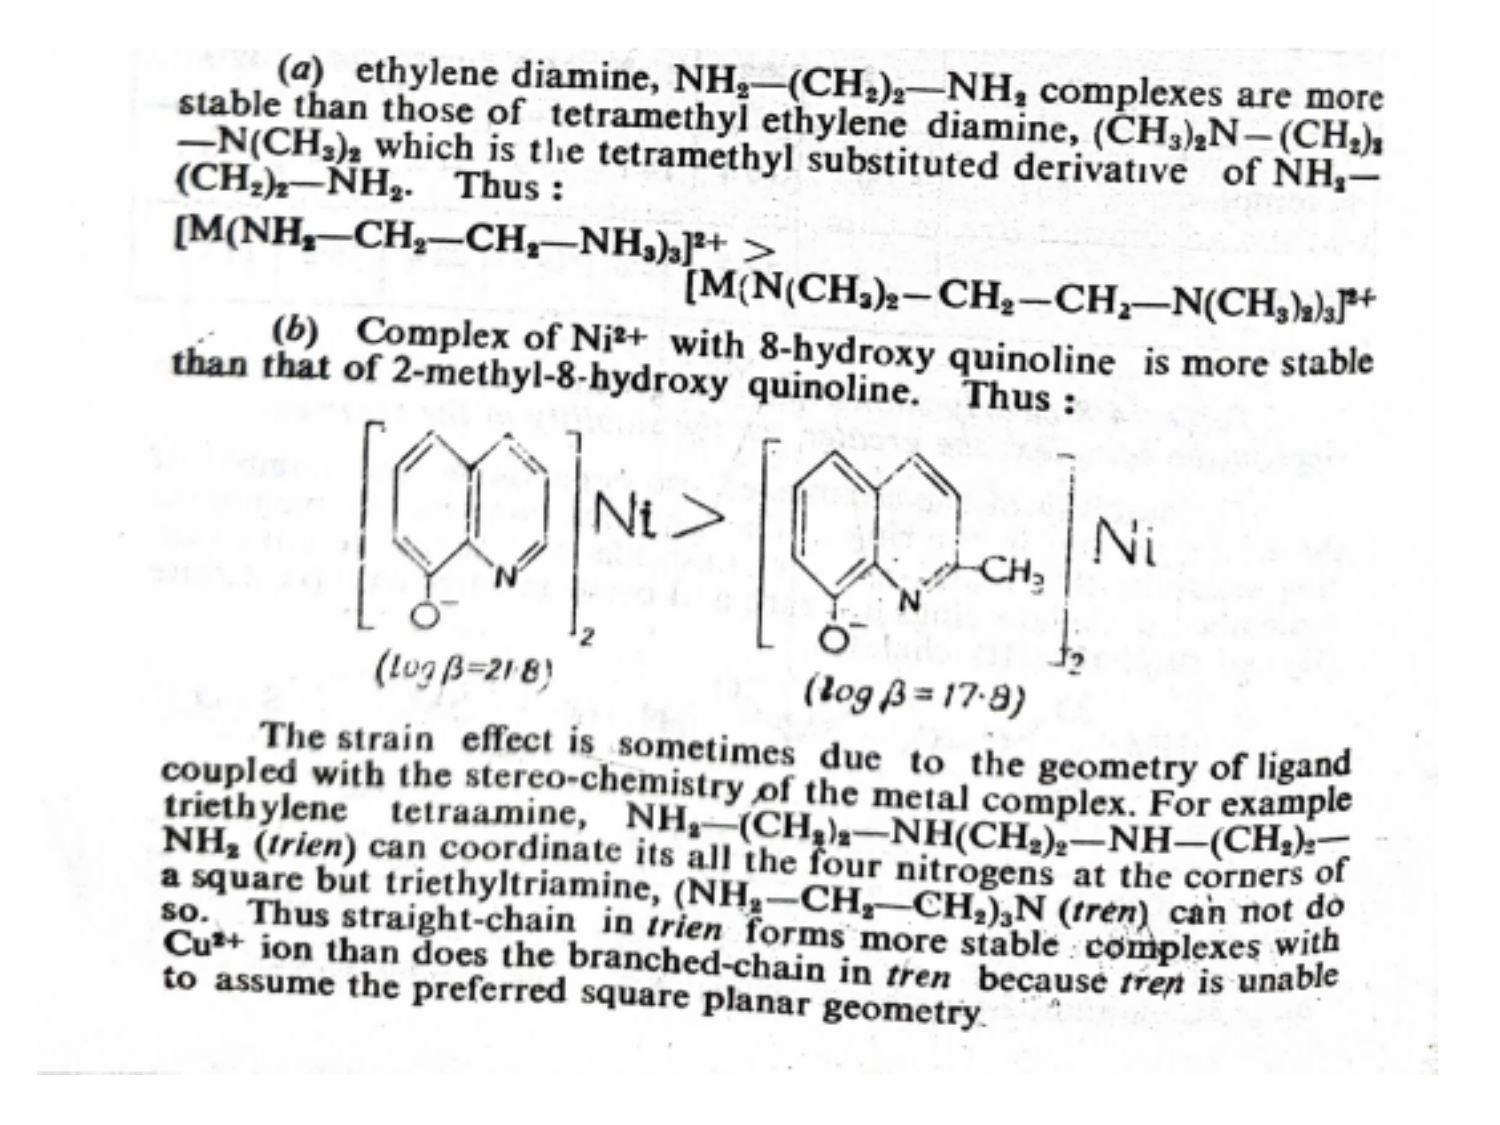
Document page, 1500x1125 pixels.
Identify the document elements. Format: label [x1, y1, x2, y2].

picture [37, 0, 1438, 1076]
